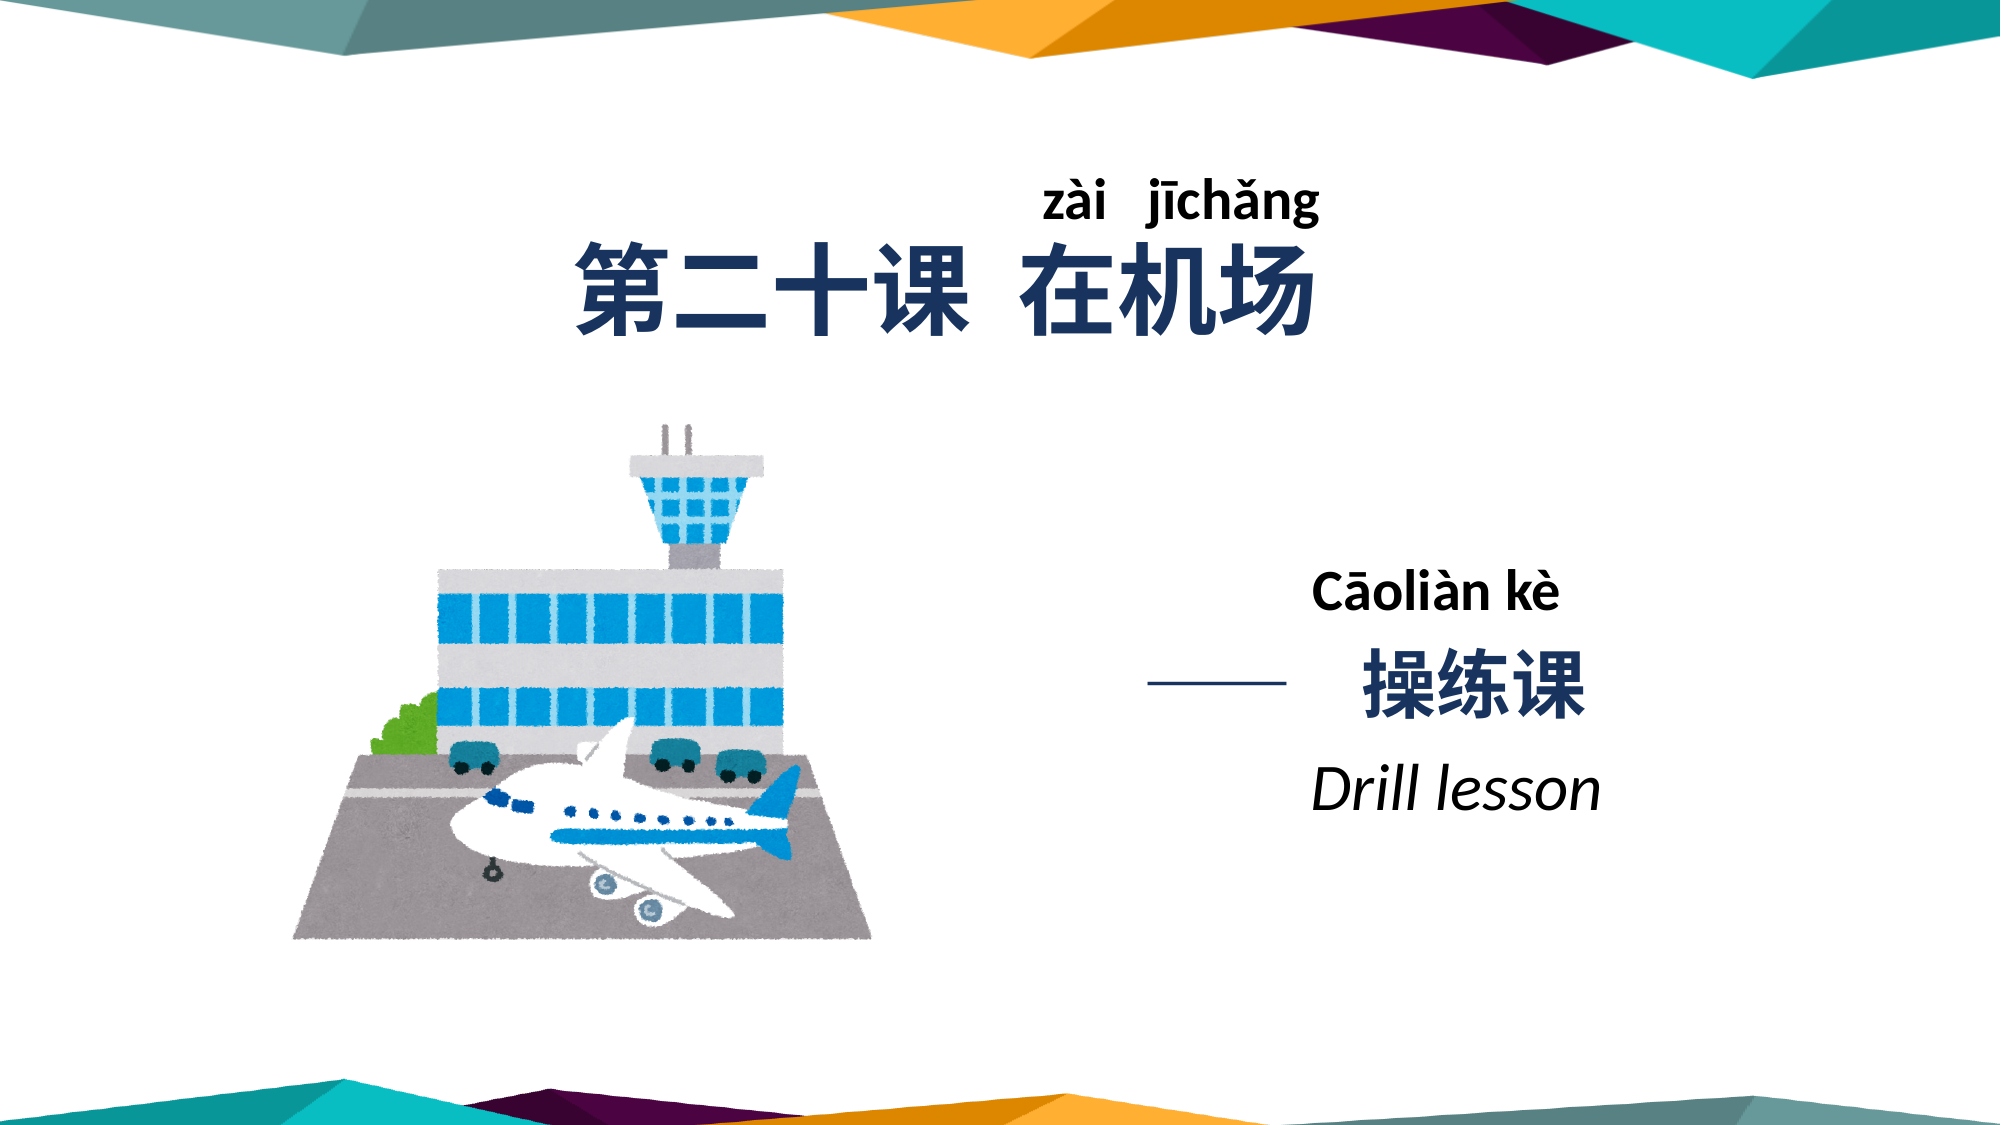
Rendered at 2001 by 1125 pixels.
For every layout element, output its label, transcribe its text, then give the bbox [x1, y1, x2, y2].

picture [0, 0, 2000, 80]
text_box Drill lesson [1295, 735, 1655, 831]
text_box 第二十课 在机场 [557, 220, 1444, 356]
text_box —— 操练课 [1128, 630, 1666, 735]
picture [0, 1078, 2000, 1125]
text_box zài jīchǎng [1001, 154, 1523, 239]
picture [277, 411, 881, 955]
text_box Cāoliàn kè [1284, 544, 1666, 700]
